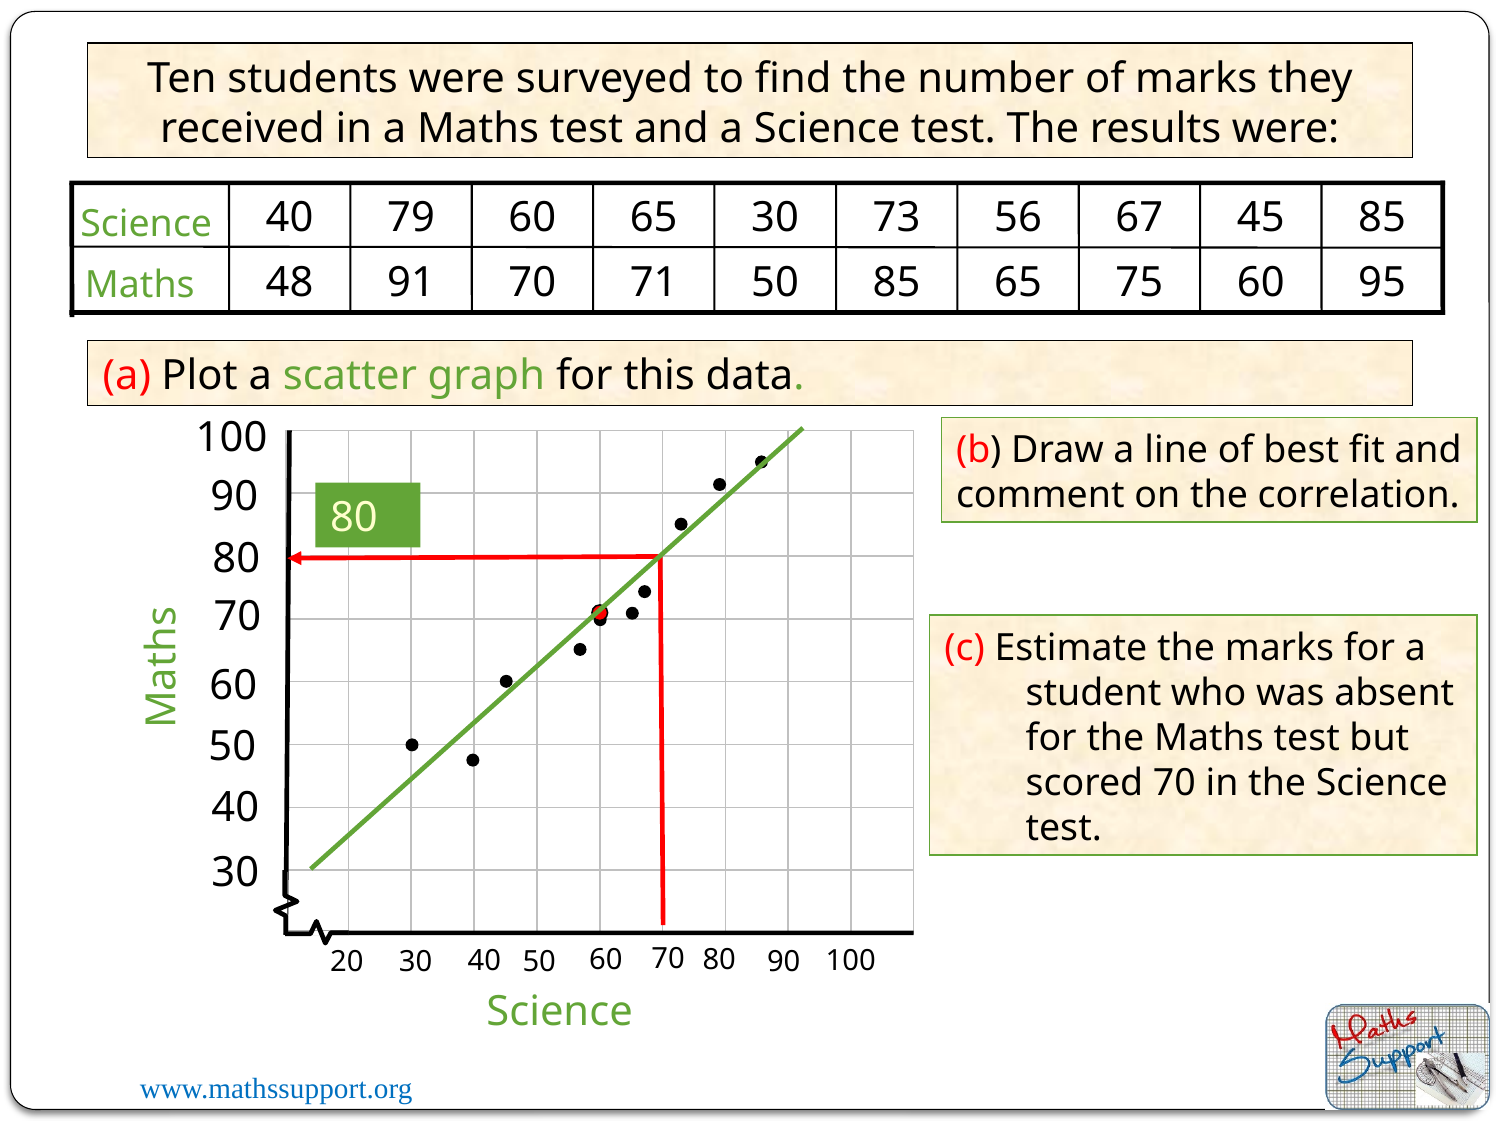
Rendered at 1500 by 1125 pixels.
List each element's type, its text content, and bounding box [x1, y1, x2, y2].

text_box [130, 1074, 414, 1113]
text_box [65, 182, 1444, 1042]
text_box [1324, 999, 1488, 1113]
text_box (b) Draw a line of best fit and comment on the correlation. [1448, 417, 1478, 522]
text_box Ten students were surveyed to find the number of marks they received in a Maths test and a Science test. The results were: [87, 42, 1413, 158]
text_box (c) Estimate the marks for a student who was absent for the Maths test but scored 70 in the Science test. [1448, 615, 1478, 855]
